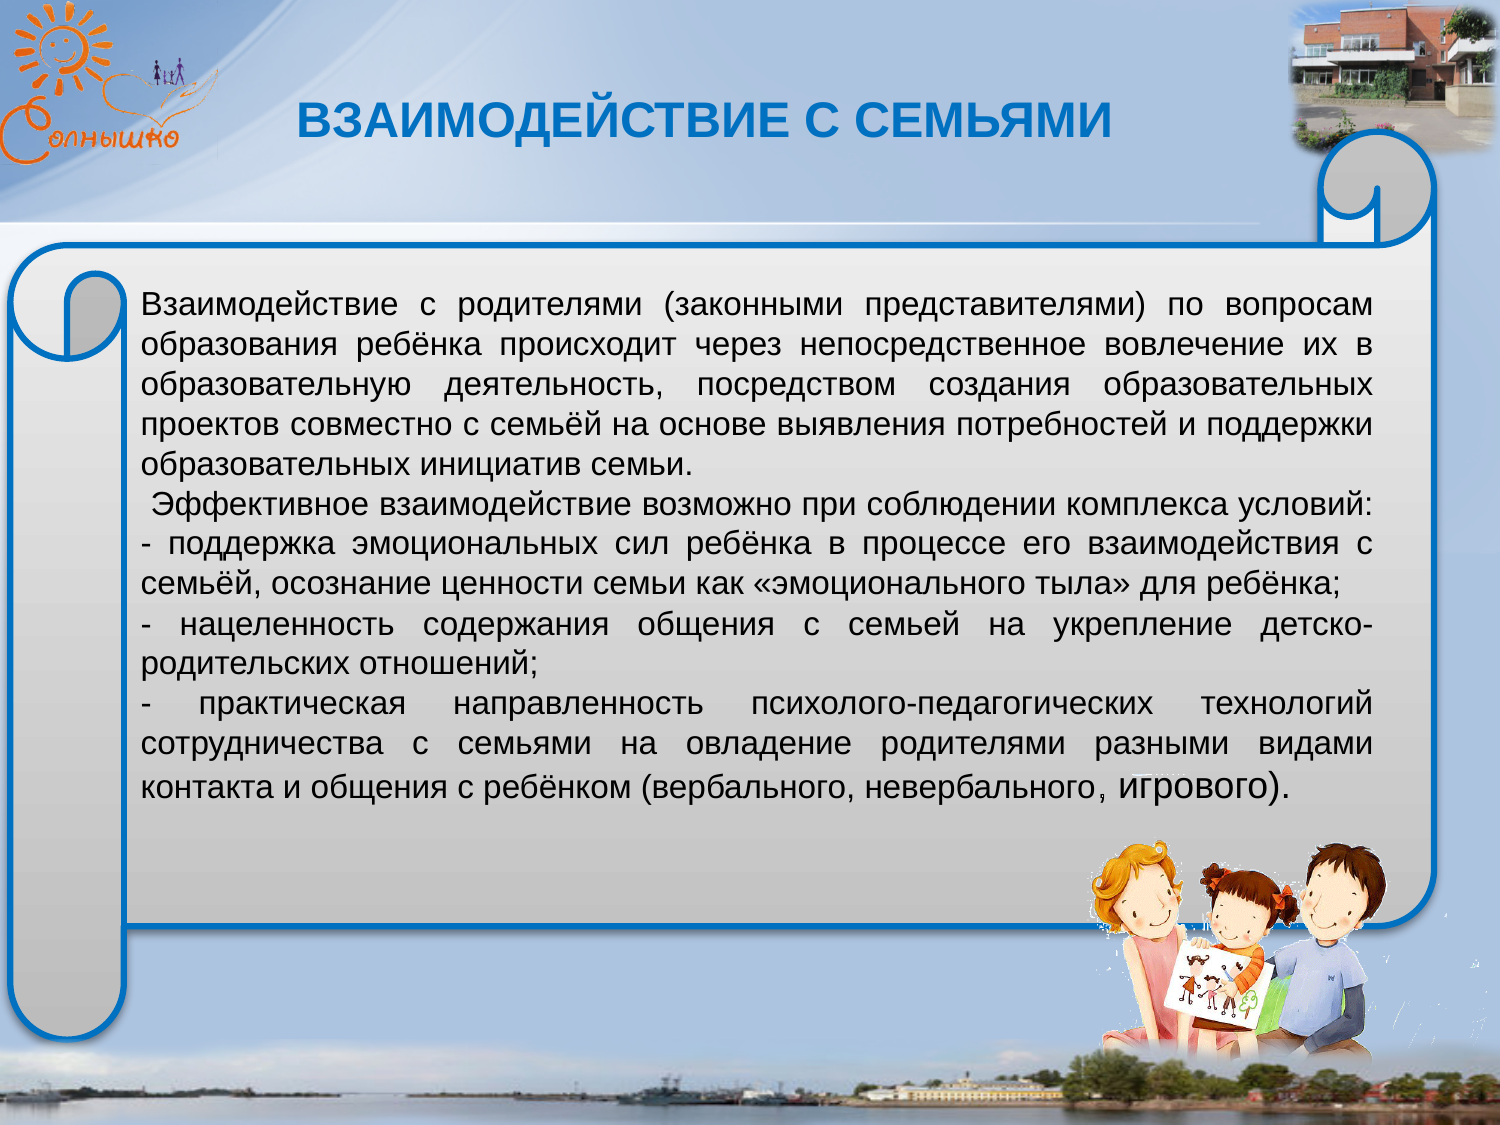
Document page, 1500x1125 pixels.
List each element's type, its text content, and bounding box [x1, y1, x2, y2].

text_box [10, 0, 242, 212]
text_box Взаимодействие с родителями (законными представителями) по вопросам образования ребёнка происходит через непосредственное вовлечение их в образовательную деятельность, посредством создания образовательных проектов совместно с семьёй на основе выявления потребностей и поддержки образовательных инициатив семьи. Эффективное взаимодействие возможно при соблюдении комплекса условий: - поддержка эмоциональных сил ребёнка в процессе его взаимодействия с семьёй, осознание ценности семьи как «эмоционального тыла» для ребёнка; - нацеленность содержания общения с семьей на укрепление детско-родительских отношений; - практическая направленность психолого-педагогических технологий сотрудничества с семьями на овладение родителями разными видами контакта и общения с ребёнком (вербального, невербального, игрового). [125, 274, 1390, 864]
text_box Взаимодействие с семьями [281, 79, 1143, 155]
text_box [9, 174, 1436, 1038]
text_box [242, 0, 248, 212]
picture [0, 0, 1500, 1125]
